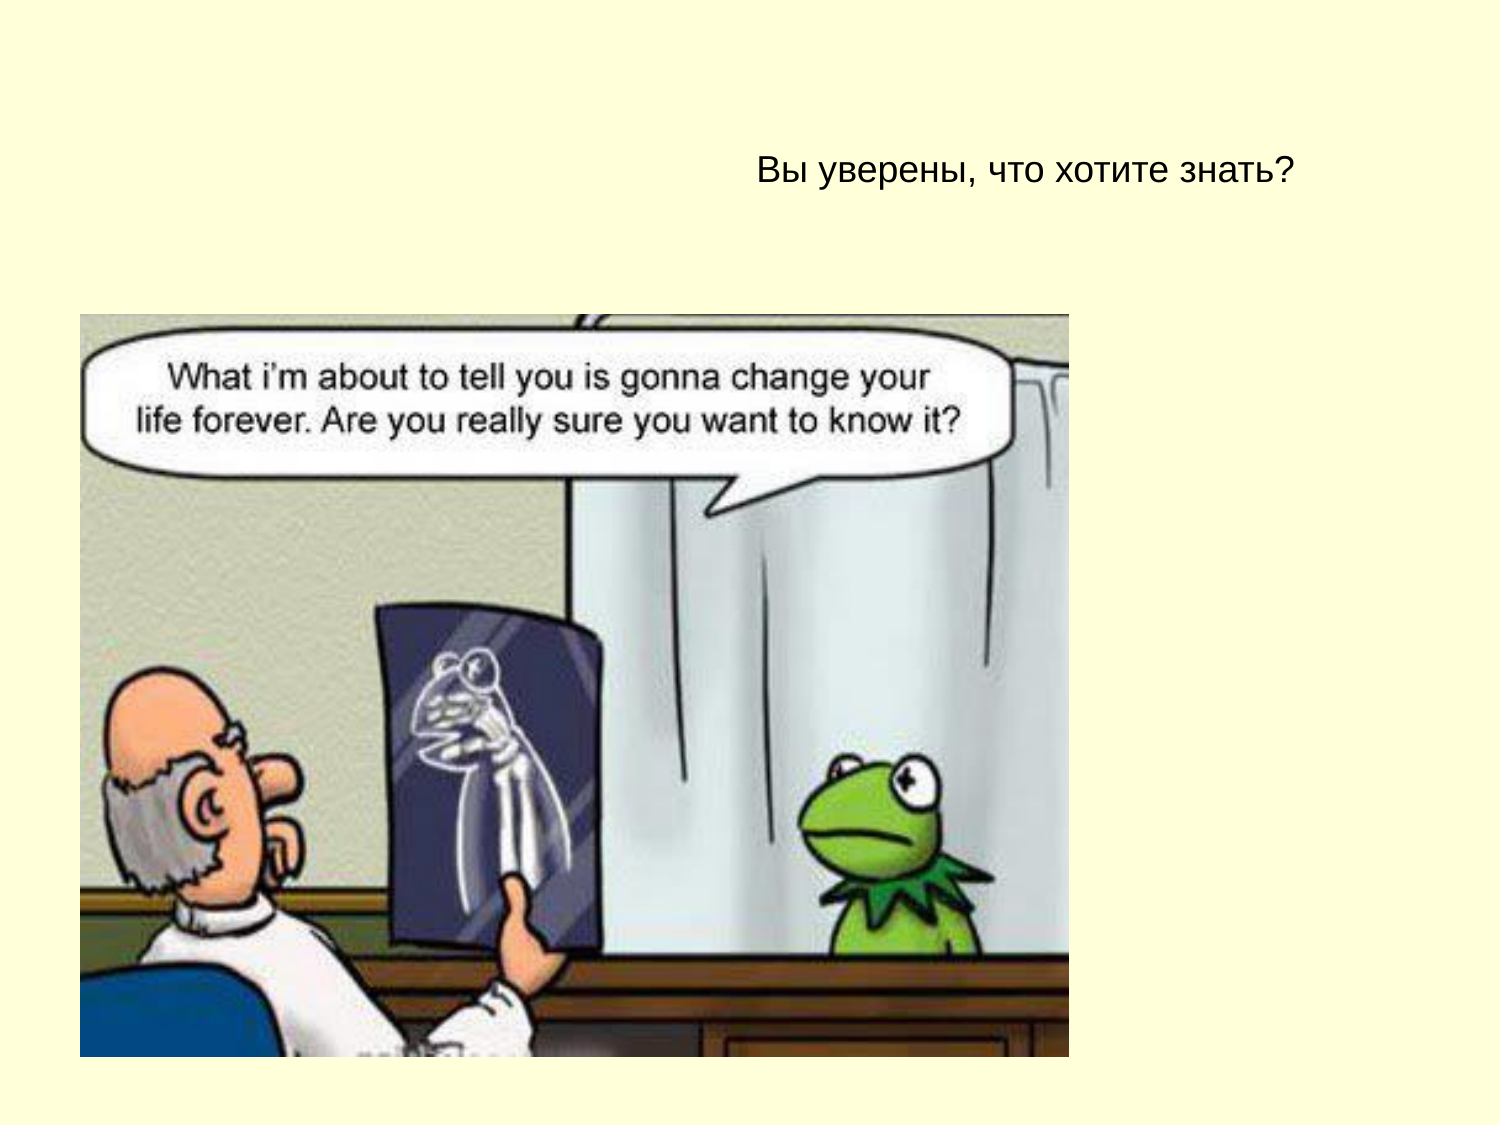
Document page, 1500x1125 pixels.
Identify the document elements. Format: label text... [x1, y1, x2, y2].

text_box Вы уверены, что хотите знать? [741, 137, 1311, 197]
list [80, 314, 1069, 1057]
